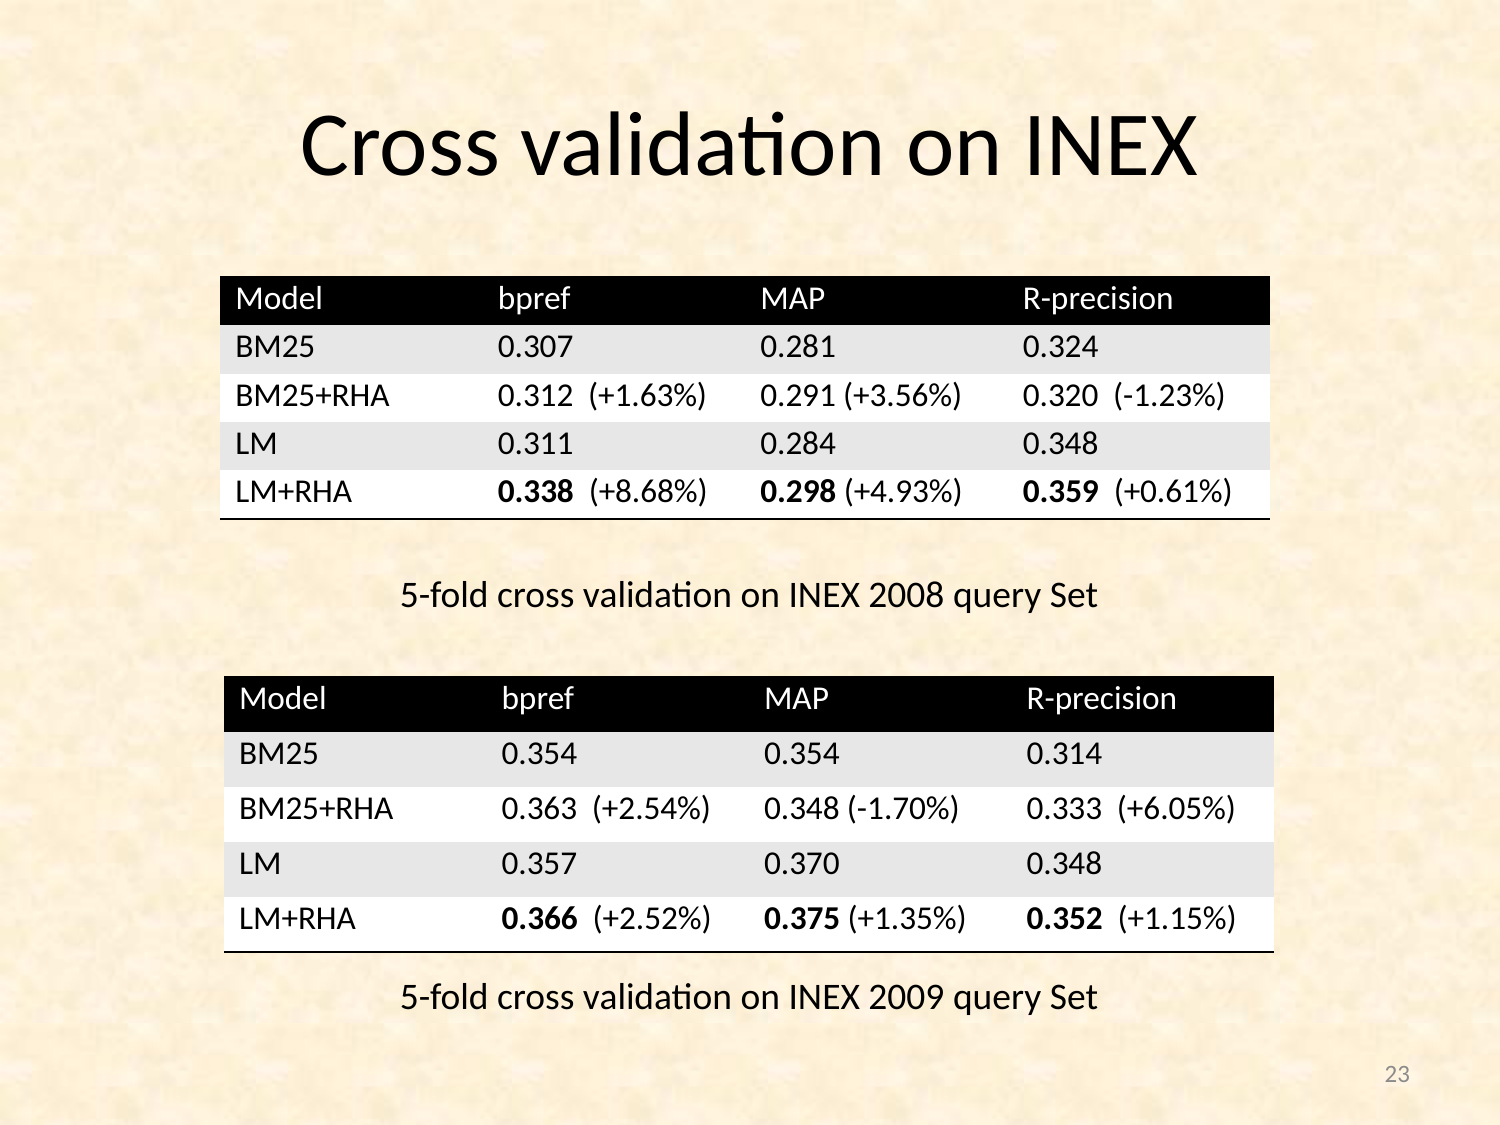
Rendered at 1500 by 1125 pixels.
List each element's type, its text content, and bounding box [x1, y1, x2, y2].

table_cell 0.338 (+8.68%) [483, 470, 745, 518]
table_cell 0.320 (-1.23%) [1008, 374, 1270, 422]
table_cell 0.354 [749, 732, 1012, 787]
table_header MAP [745, 278, 1008, 325]
table_cell 0.370 [749, 842, 1012, 897]
table_cell BM25 [224, 732, 487, 787]
slide_number 23 [1074, 1042, 1425, 1103]
table_cell 0.352 (+1.15%) [1012, 897, 1274, 951]
table_cell 0.284 [745, 422, 1008, 470]
table_header bpref [487, 678, 749, 732]
table_cell 0.348 (-1.70%) [749, 787, 1012, 842]
table_cell BM25+RHA [220, 374, 483, 422]
table_cell 0.348 [1008, 422, 1270, 470]
table_cell 0.357 [487, 842, 749, 897]
title Cross validation on INEX [75, 45, 1425, 233]
text_box 5-fold cross validation on INEX 2008 query Set [382, 563, 1116, 623]
table_cell 0.311 [483, 422, 745, 470]
table_cell 0.324 [1008, 325, 1270, 374]
table_cell 0.354 [487, 732, 749, 787]
table_header bpref [483, 278, 745, 325]
table_cell LM [224, 842, 487, 897]
table_cell LM+RHA [224, 897, 487, 951]
table_cell 0.348 [1012, 842, 1274, 897]
table_cell BM25 [220, 325, 483, 374]
table_cell 0.298 (+4.93%) [745, 470, 1008, 518]
table_cell 0.312 (+1.63%) [483, 374, 745, 422]
table_header Model [224, 678, 487, 732]
table_header R-precision [1012, 678, 1274, 732]
table_cell 0.363 (+2.54%) [487, 787, 749, 842]
table_header Model [220, 278, 483, 325]
table_cell BM25+RHA [224, 787, 487, 842]
table_cell 0.366 (+2.52%) [487, 897, 749, 951]
table_header MAP [749, 678, 1012, 732]
table_cell 0.281 [745, 325, 1008, 374]
table_header R-precision [1008, 278, 1270, 325]
picture [0, 0, 1500, 1125]
table_cell 0.307 [483, 325, 745, 374]
table_cell 0.291 (+3.56%) [745, 374, 1008, 422]
table_cell 0.333 (+6.05%) [1012, 787, 1274, 842]
table_cell LM [220, 422, 483, 470]
table_cell 0.314 [1012, 732, 1274, 787]
table_cell 0.359 (+0.61%) [1008, 470, 1270, 518]
table_cell 0.375 (+1.35%) [749, 897, 1012, 951]
table_cell LM+RHA [220, 470, 483, 518]
text_box 5-fold cross validation on INEX 2009 query Set [382, 964, 1116, 1025]
